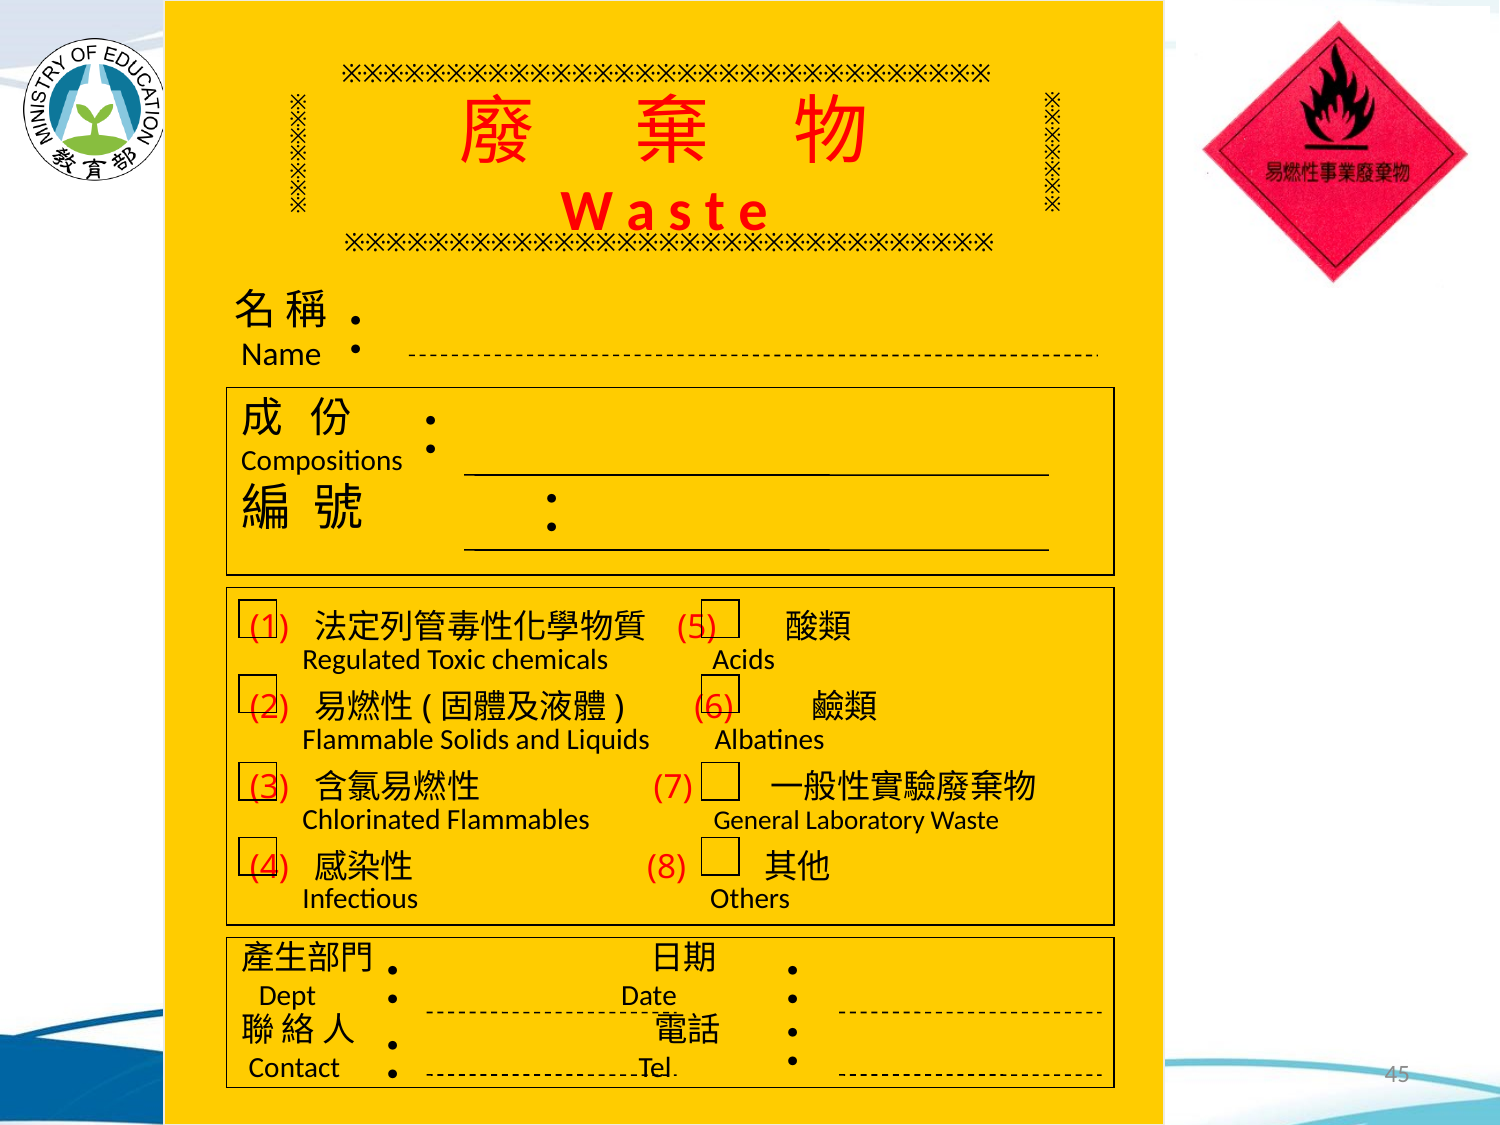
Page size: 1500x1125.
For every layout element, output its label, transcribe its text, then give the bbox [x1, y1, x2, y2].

picture [0, 1003, 163, 1125]
picture [1165, 1003, 1500, 1125]
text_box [163, 0, 1165, 1125]
picture [1165, 0, 1499, 288]
slide_number 45 [1168, 1042, 1425, 1103]
picture [0, 0, 163, 182]
